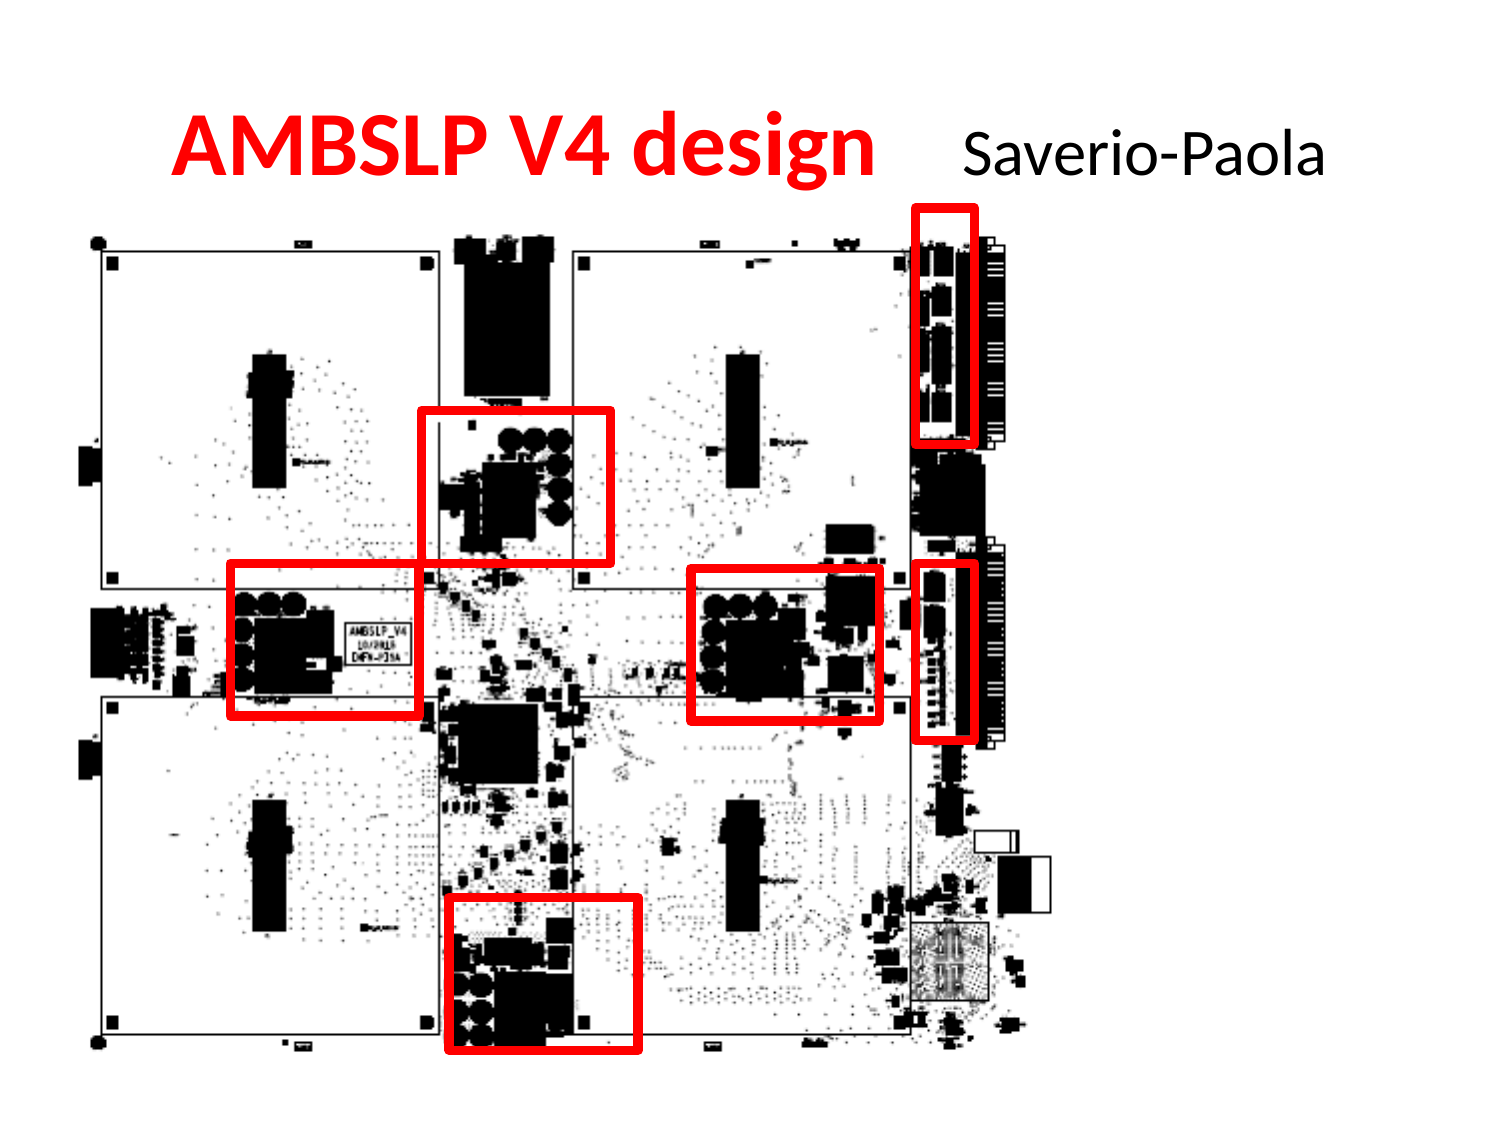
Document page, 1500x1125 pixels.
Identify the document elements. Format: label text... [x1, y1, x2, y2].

picture [66, 219, 1058, 1060]
text_box [913, 206, 976, 217]
title AMBSLP V4 design Saverio-Paola [75, 45, 1425, 233]
